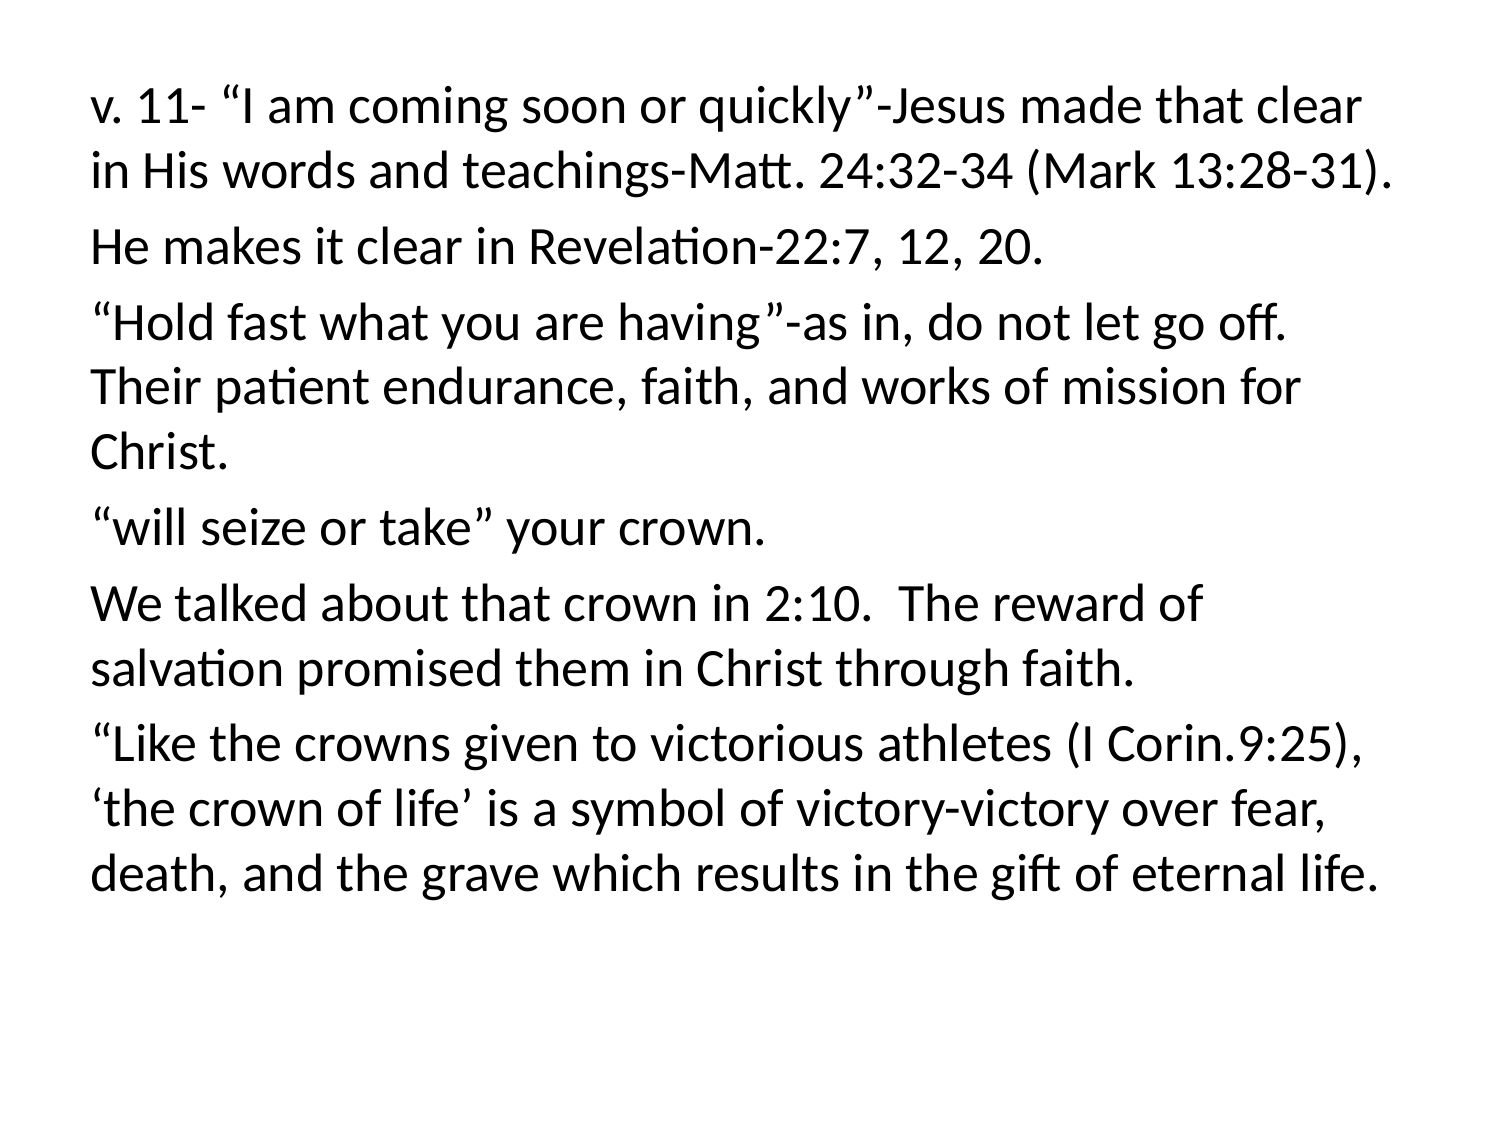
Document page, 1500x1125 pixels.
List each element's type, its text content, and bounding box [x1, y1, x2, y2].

list v. 11- “I am coming soon or quickly”-Jesus made that clear in His words and teachings-Matt. 24:32-34 (Mark 13:28-31). He makes it clear in Revelation-22:7, 12, 20. “Hold fast what you are having”-as in, do not let go off. Their patient endurance, faith, and works of mission for Christ. “will seize or take” your crown. We talked about that crown in 2:10. The reward of salvation promised them in Christ through faith. “Like the crowns given to victorious athletes (I Corin.9:25), ‘the crown of life’ is a symbol of victory-victory over fear, death, and the grave which results in the gift of eternal life. [75, 62, 1425, 1005]
